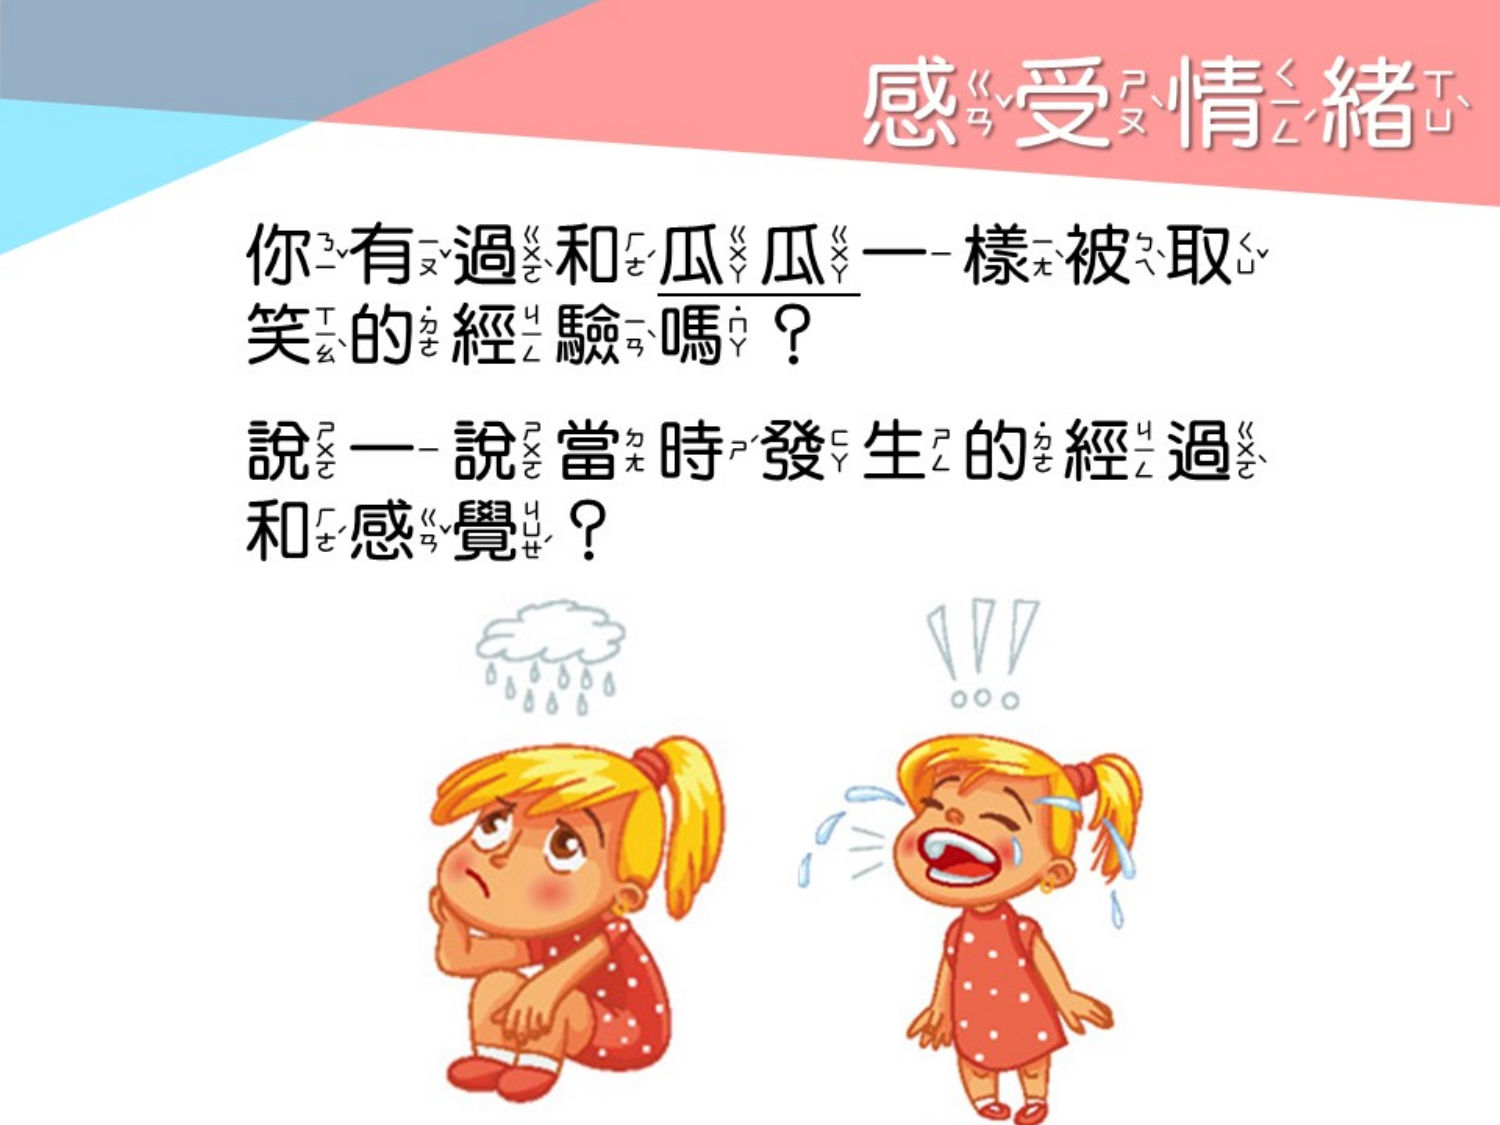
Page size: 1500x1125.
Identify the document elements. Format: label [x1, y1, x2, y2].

list [0, 0, 1500, 1125]
